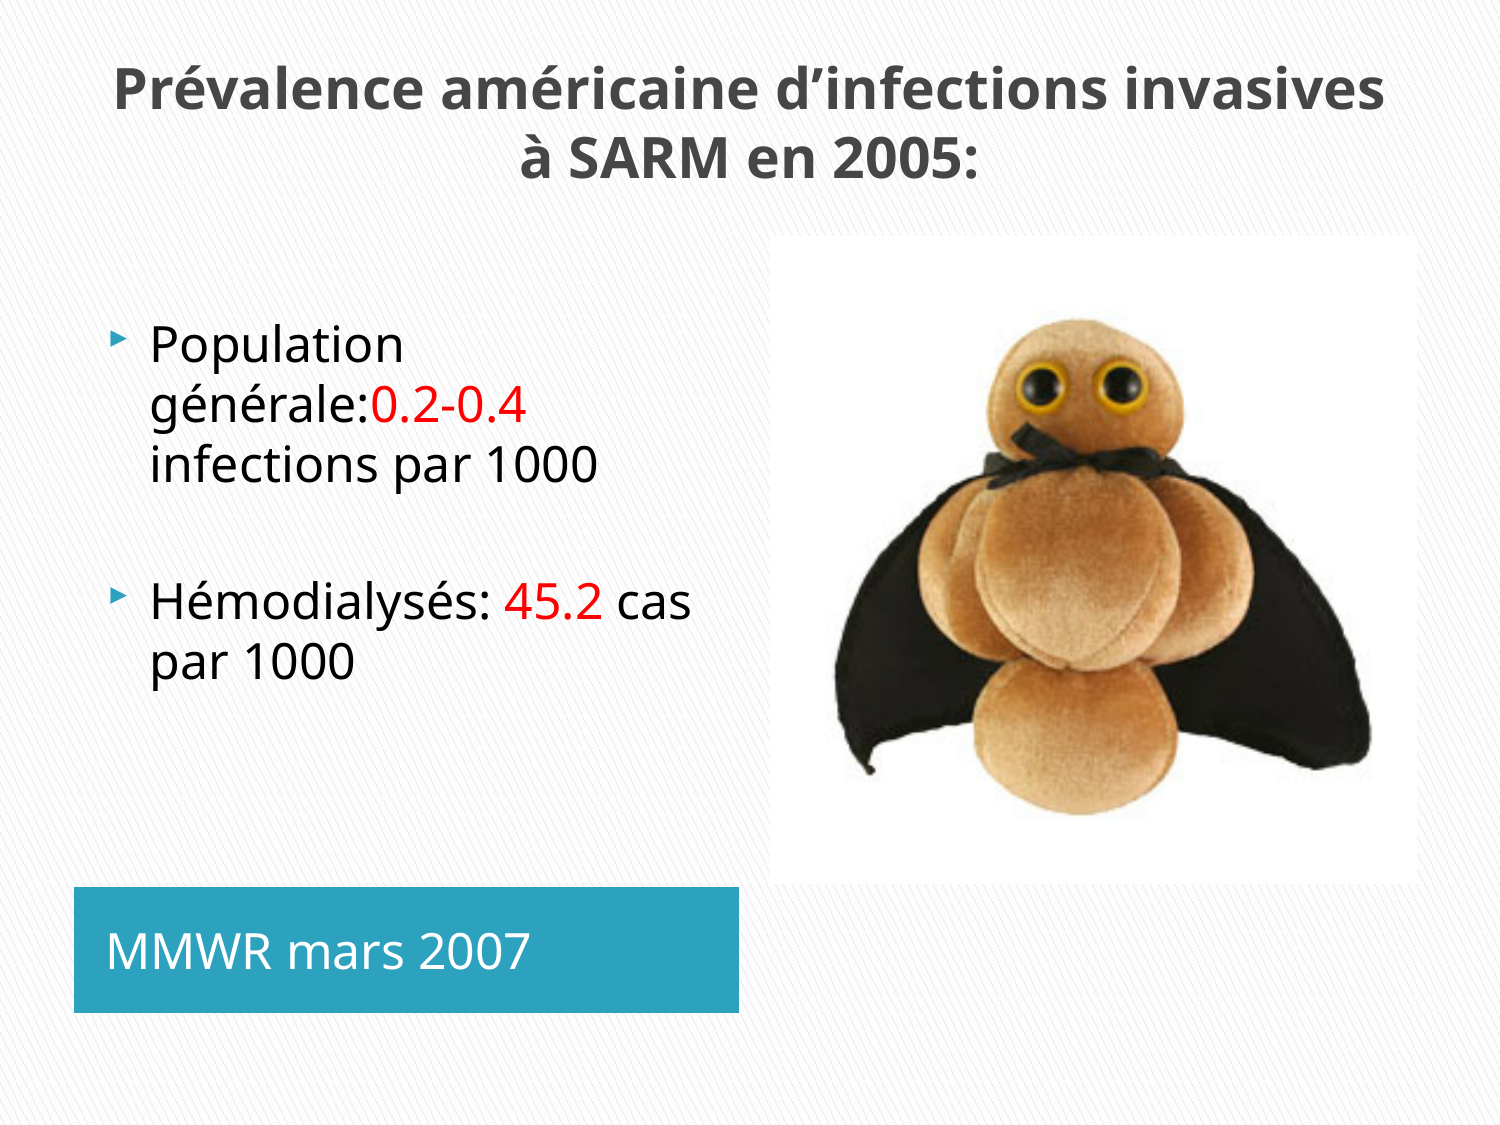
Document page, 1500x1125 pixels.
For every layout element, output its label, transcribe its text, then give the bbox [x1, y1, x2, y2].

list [761, 236, 1426, 884]
list MMWR mars 2007 [74, 887, 739, 1013]
list Population générale:0.2-0.4 infections par 1000 Hémodialysés: 45.2 cas par 1000 [75, 236, 738, 884]
title Prévalence américaine d’infections invasives à SARM en 2005: [75, 44, 1425, 266]
